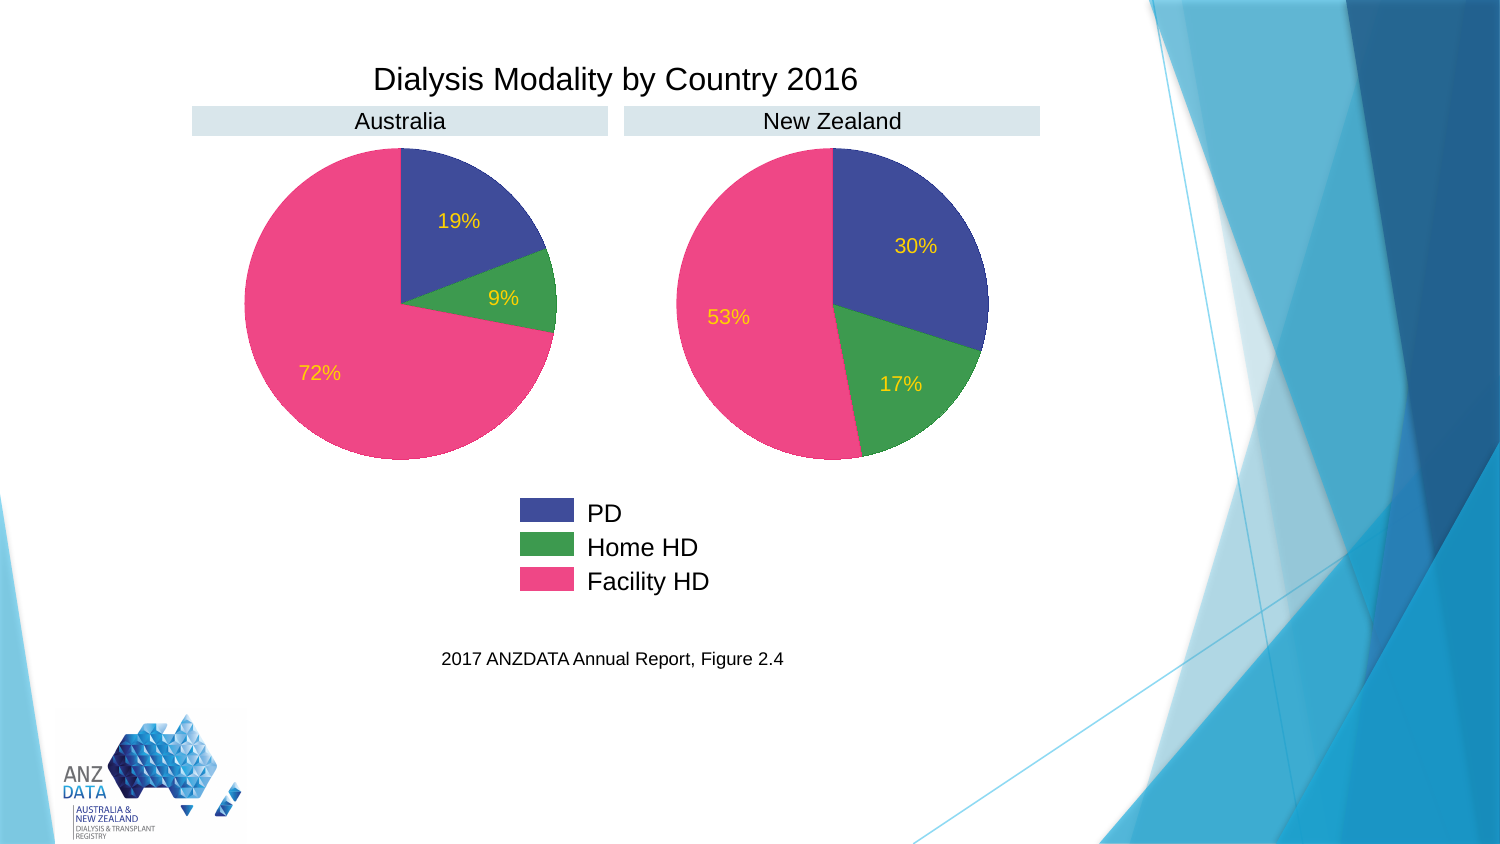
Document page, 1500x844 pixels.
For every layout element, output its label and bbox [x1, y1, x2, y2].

picture [55, 708, 247, 844]
list [160, 34, 1071, 697]
